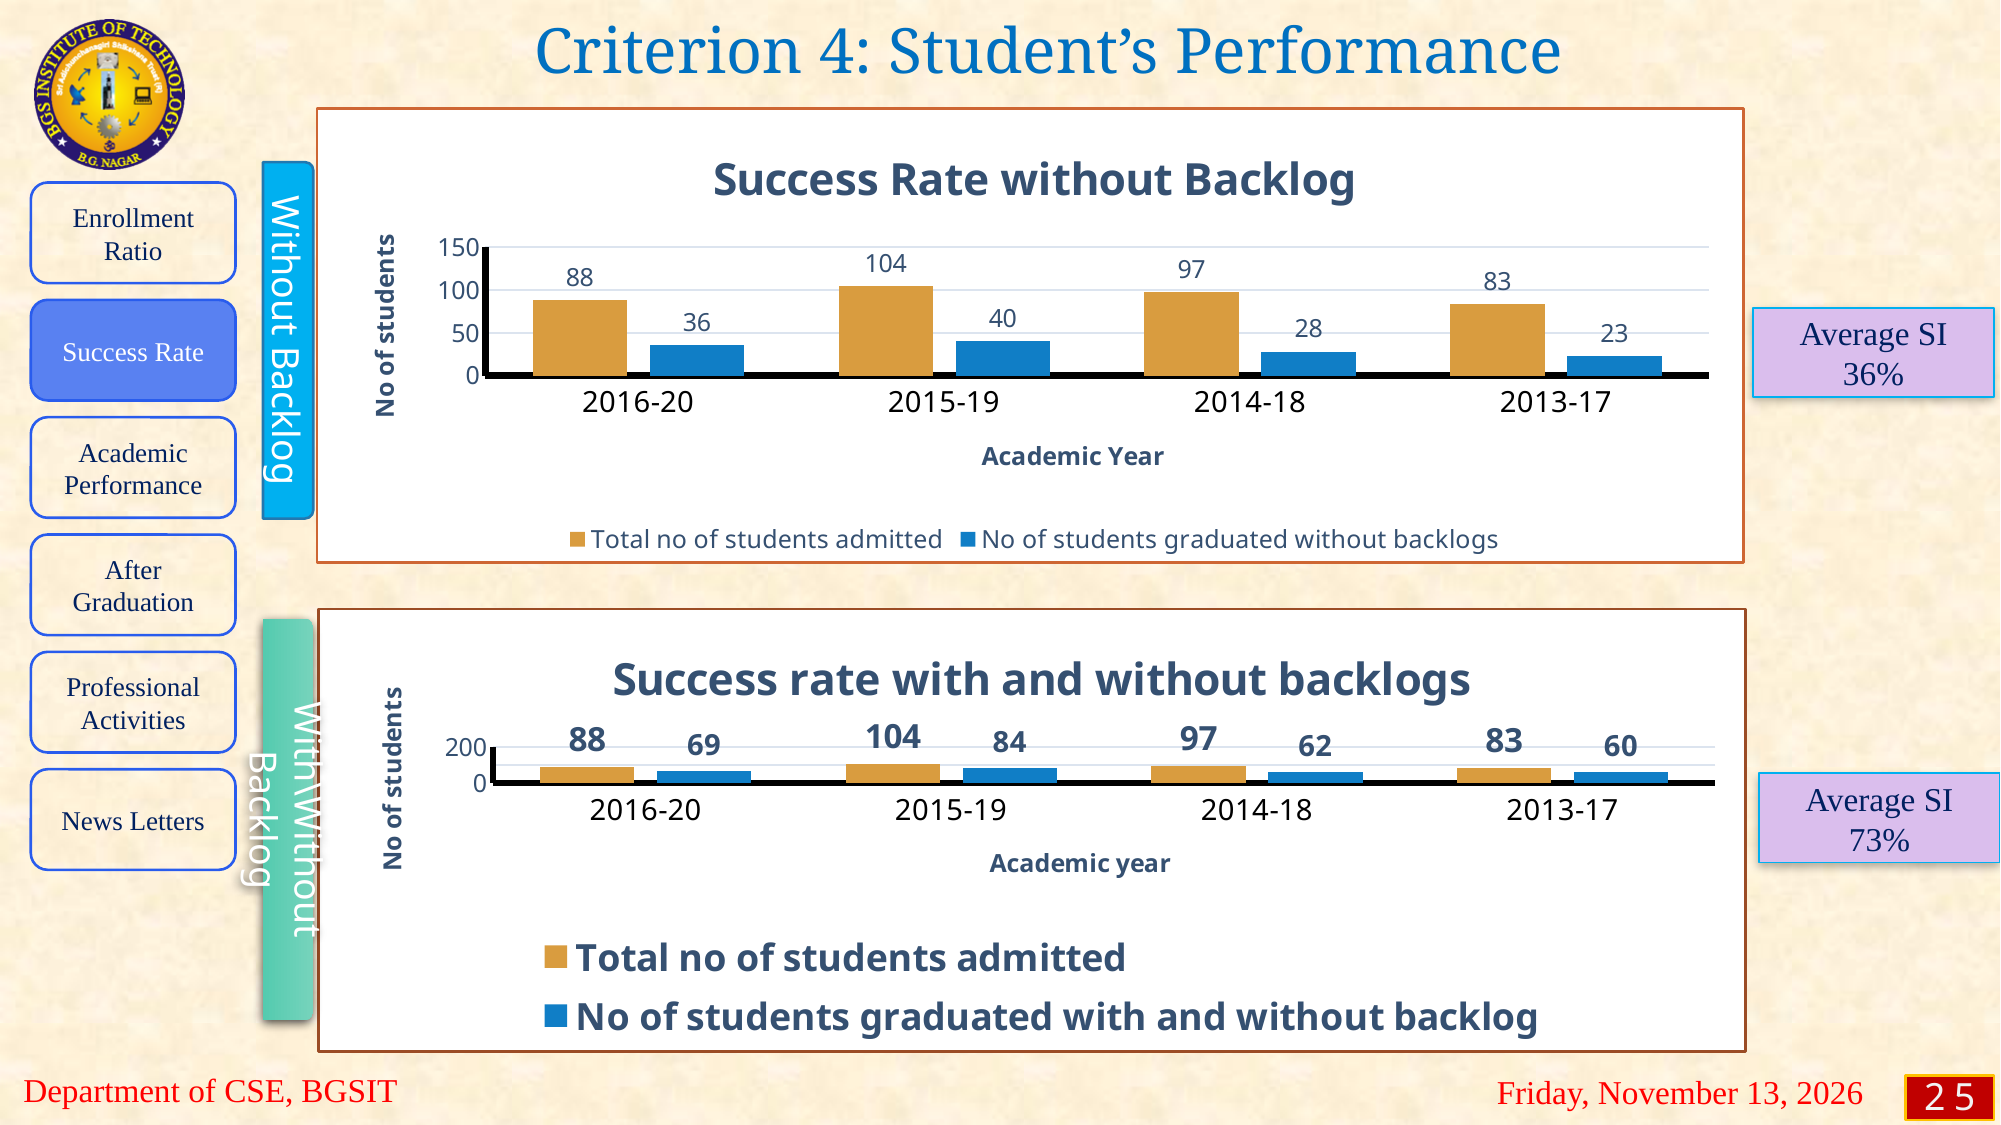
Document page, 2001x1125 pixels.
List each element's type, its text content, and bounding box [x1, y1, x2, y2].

text_box Success Rate [29, 298, 237, 402]
text_box Academic Performance [29, 415, 237, 520]
text_box Enrollment Ratio [29, 181, 237, 285]
chart [333, 117, 1738, 563]
text_box [316, 107, 1745, 564]
text_box Average SI 36% [1752, 307, 1995, 398]
chart [340, 618, 1744, 1050]
text_box After Graduation [29, 533, 237, 637]
slide_number 25 [1906, 1074, 1995, 1121]
text_box Criterion 4: Student’s Performance [282, 3, 1816, 94]
text_box [317, 608, 1747, 1053]
picture [0, 0, 2001, 1125]
text_box With\Without Backlog [263, 618, 314, 1021]
text_box News Letters [29, 767, 237, 872]
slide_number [1455, 1061, 1906, 1122]
text_box Without Backlog [261, 160, 315, 520]
text_box Average SI 73% [1758, 772, 2000, 863]
text_box Professional Activities [29, 650, 237, 754]
footer Department of CSE, BGSIT [0, 1066, 422, 1112]
